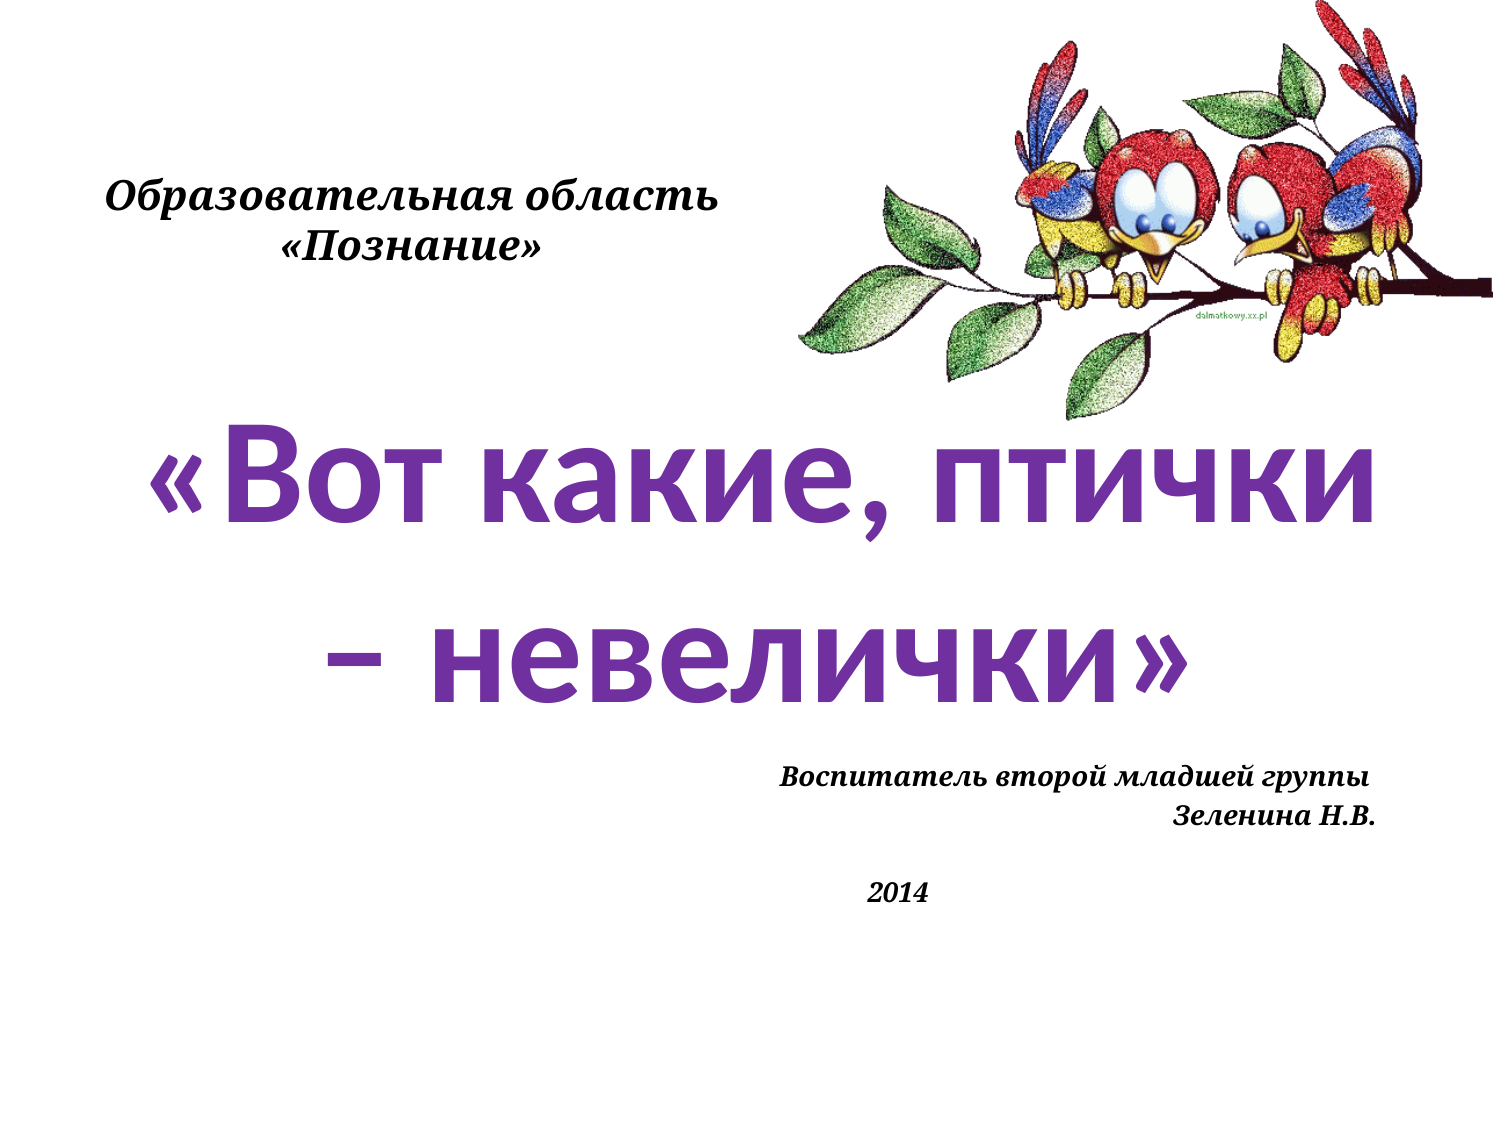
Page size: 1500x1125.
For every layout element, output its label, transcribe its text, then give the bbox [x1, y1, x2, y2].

subtitle Воспитатель второй младшей группы Зеленина Н.В. 2014 [411, 751, 1392, 917]
text_box Образовательная область «Познание» [76, 160, 747, 327]
title «Вот какие, птички – невелички» [123, 373, 1399, 733]
picture [796, 0, 1493, 422]
